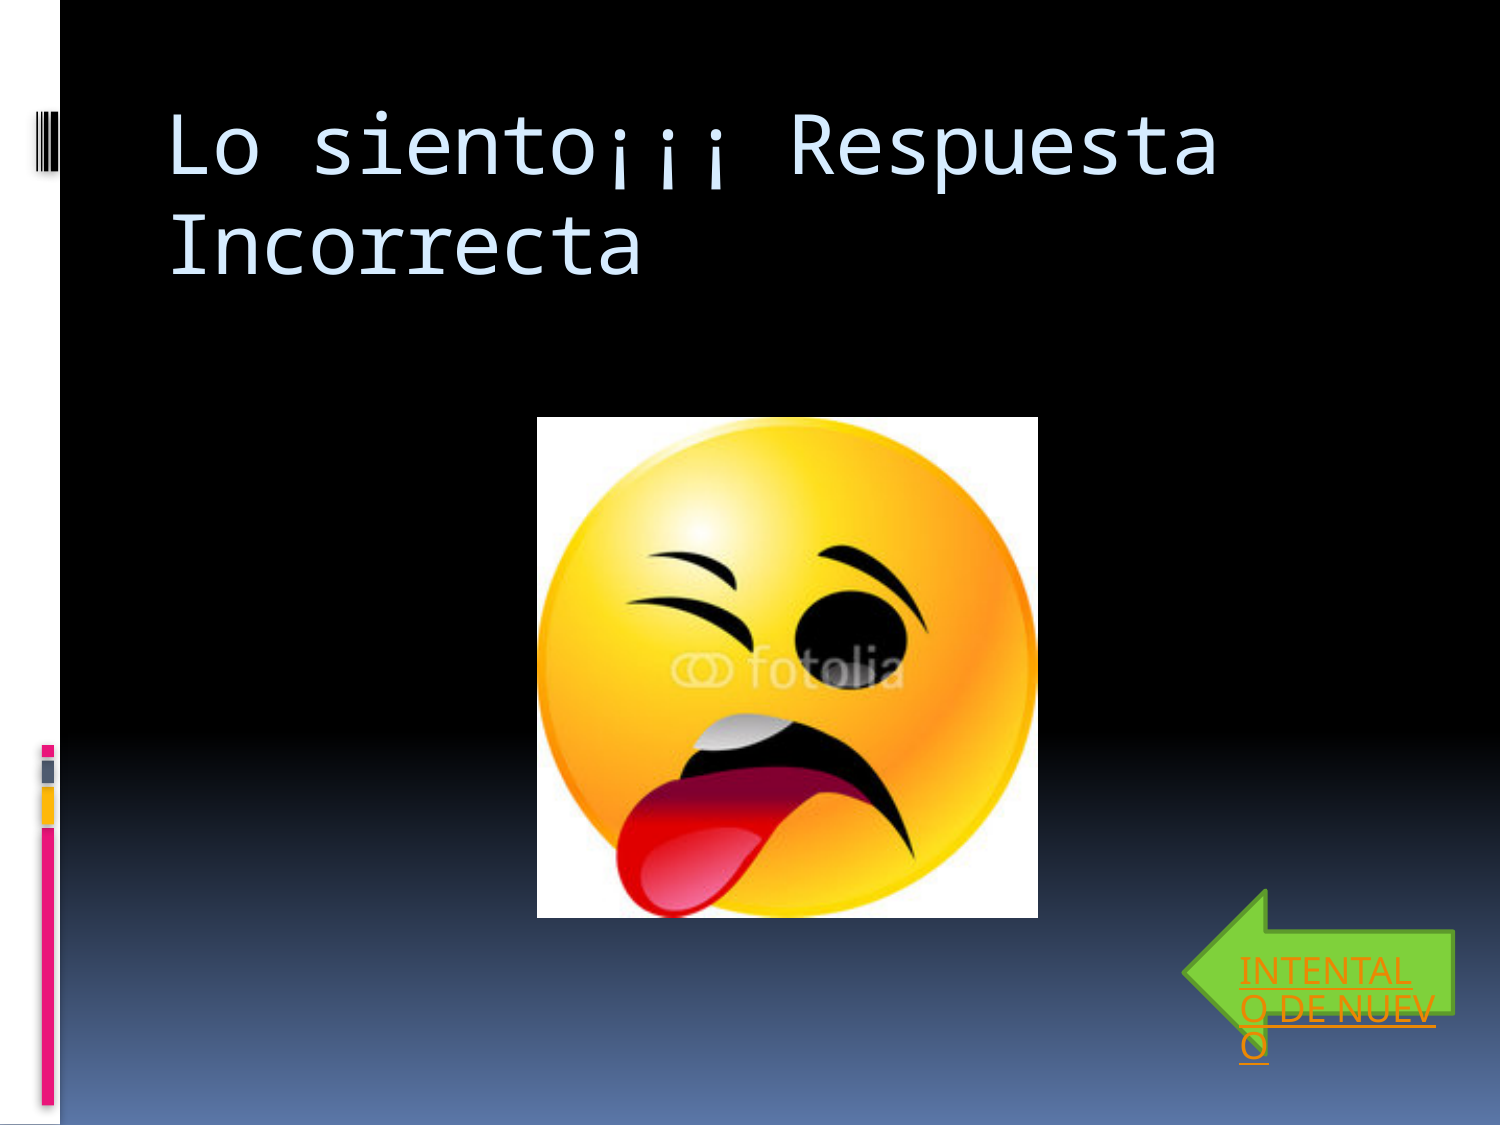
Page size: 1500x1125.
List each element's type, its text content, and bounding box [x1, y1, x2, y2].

title Lo siento¡¡¡ Respuesta Incorrecta [150, 83, 1425, 234]
text_box INTENTALO DE NUEVO [1181, 888, 1456, 1057]
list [537, 417, 1038, 918]
